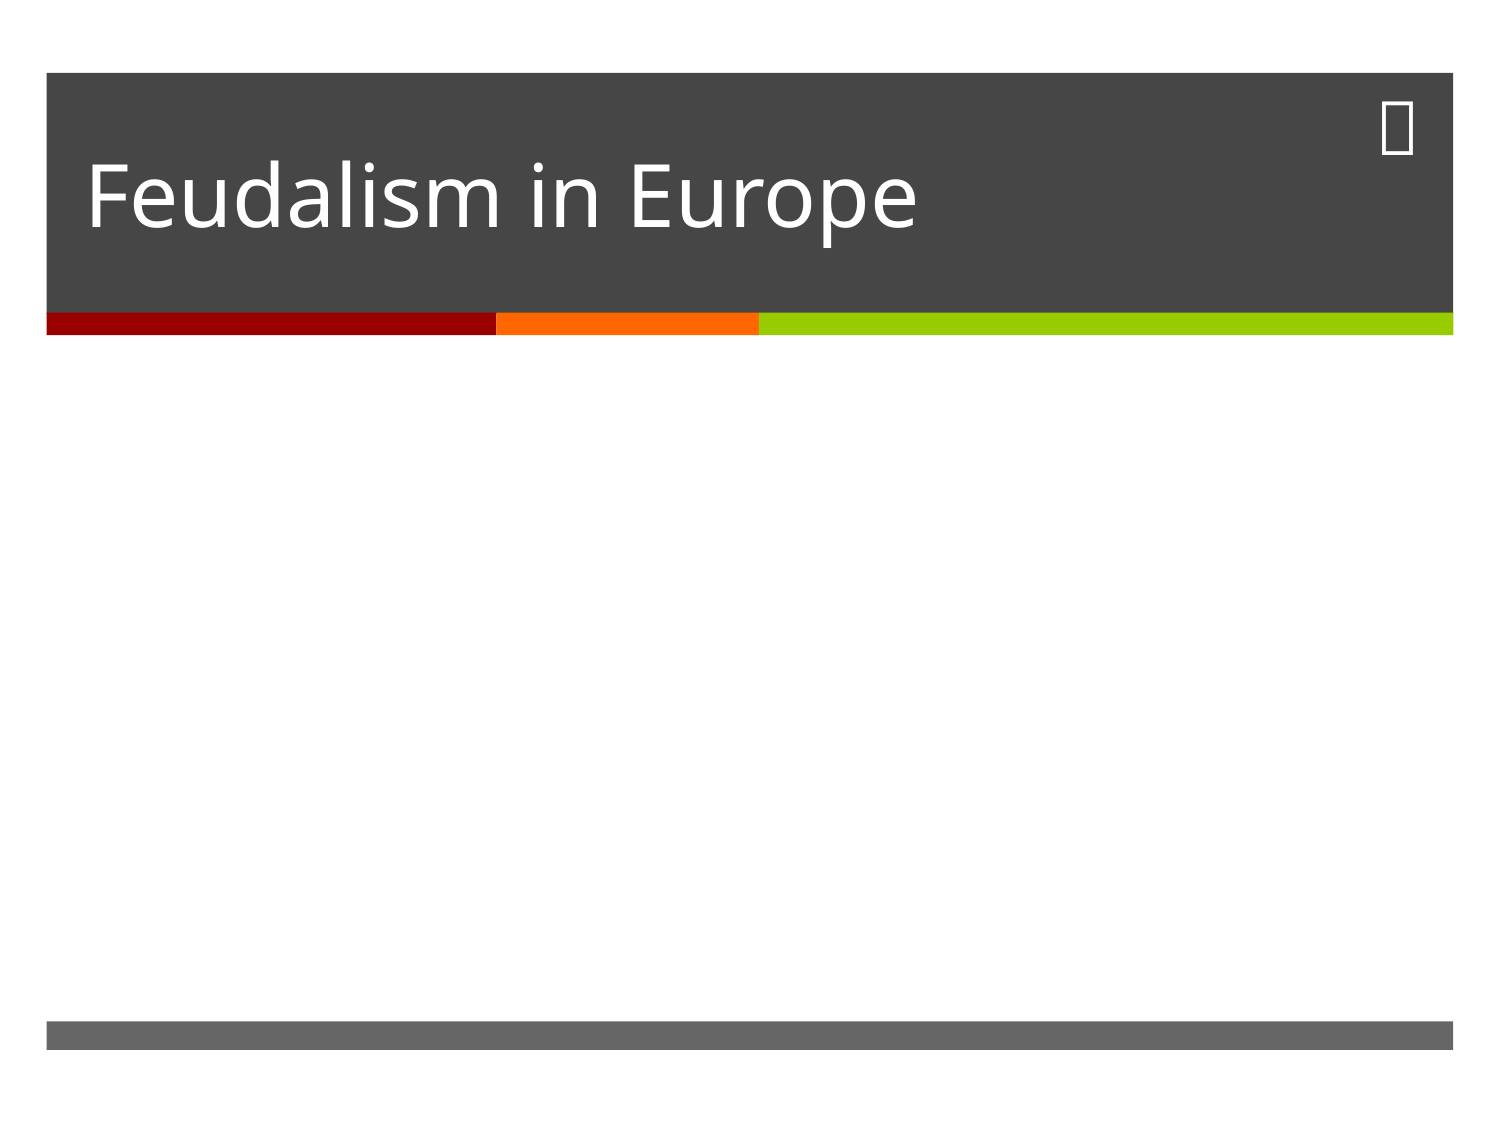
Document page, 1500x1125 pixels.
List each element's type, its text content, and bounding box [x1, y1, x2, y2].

title Feudalism in Europe [69, 73, 1351, 253]
